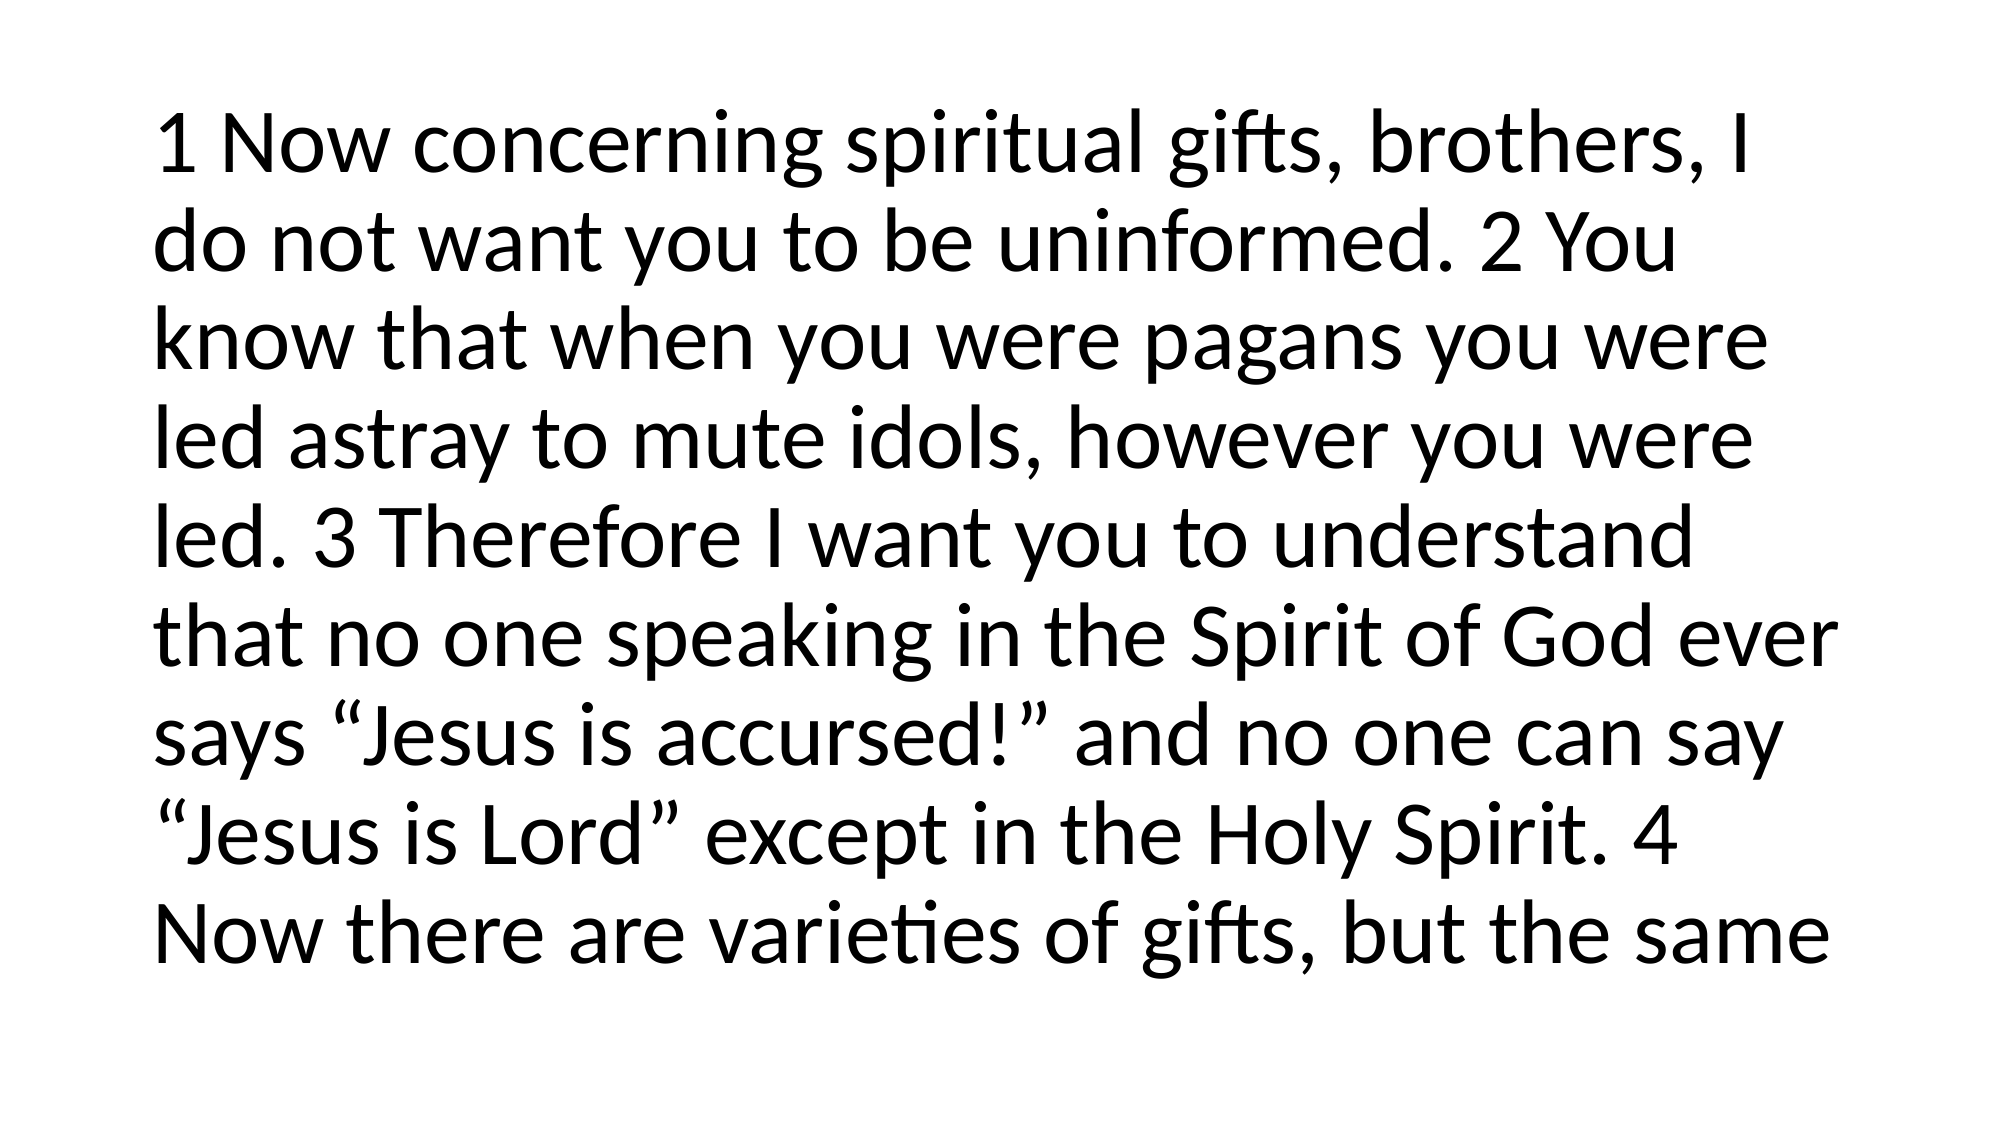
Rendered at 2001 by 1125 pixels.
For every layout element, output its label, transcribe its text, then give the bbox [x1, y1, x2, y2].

list 1 Now concerning spiritual gifts, brothers, I do not want you to be uninformed. 2 You know that when you were pagans you were led astray to mute idols, however you were led. 3 Therefore I want you to understand that no one speaking in the Spirit of God ever says “Jesus is accursed!” and no one can say “Jesus is Lord” except in the Holy Spirit. 4 Now there are varieties of gifts, but the same [137, 85, 1863, 1062]
